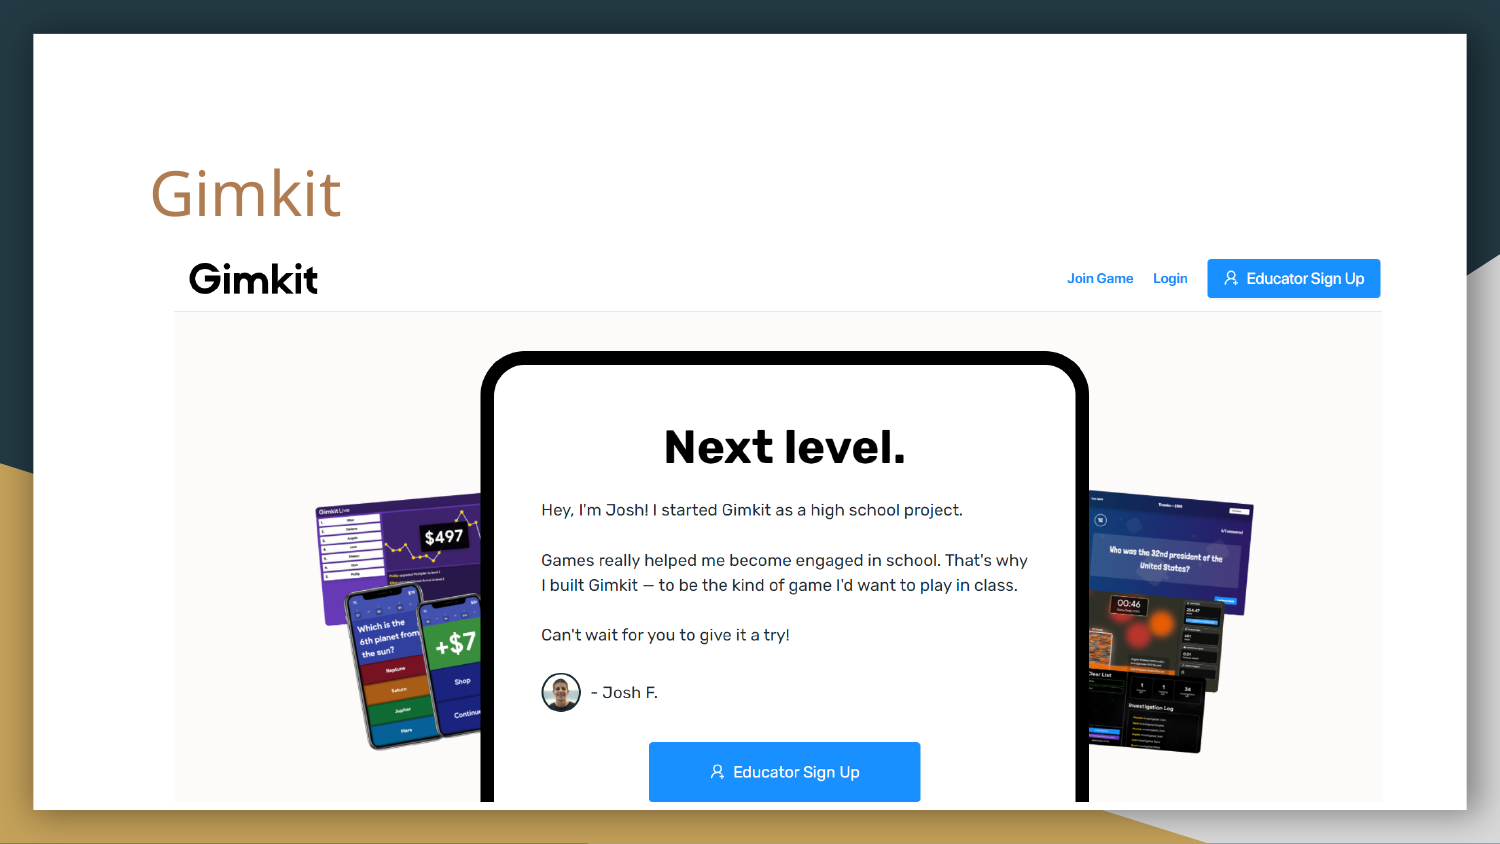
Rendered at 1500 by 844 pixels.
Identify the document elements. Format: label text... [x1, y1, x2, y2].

title Gimkit [134, 138, 1366, 296]
picture [174, 252, 1382, 802]
